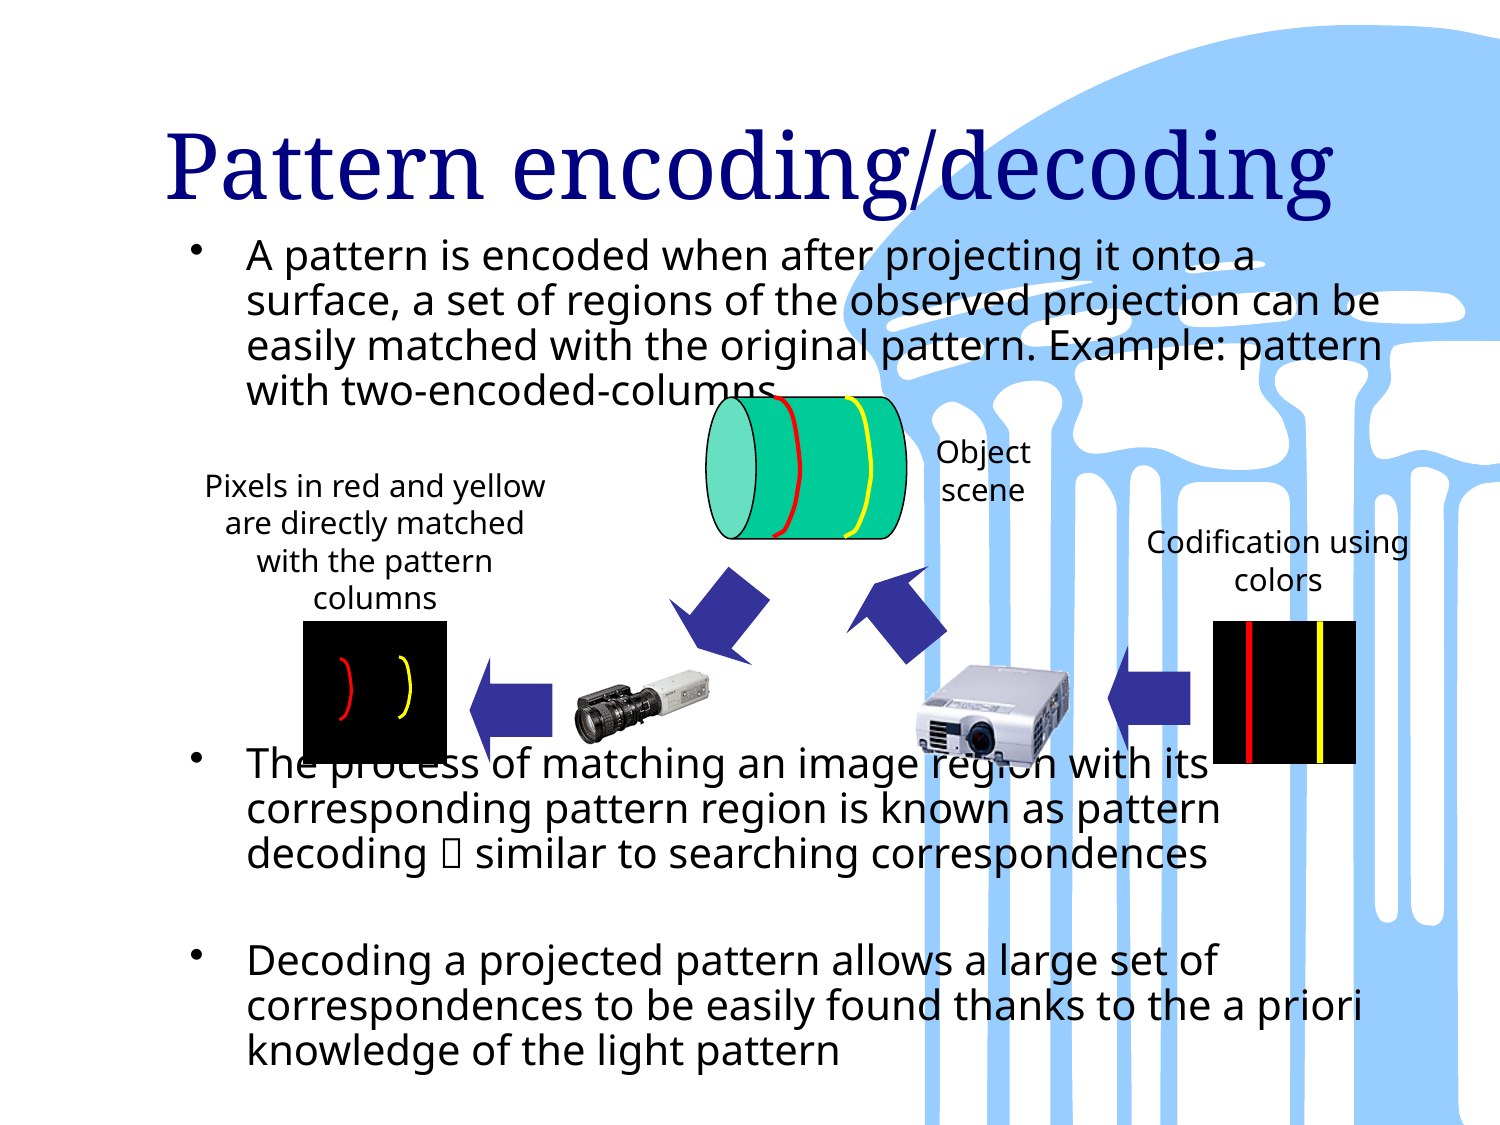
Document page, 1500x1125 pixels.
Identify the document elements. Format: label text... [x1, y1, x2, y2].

text_box [1250, 621, 1320, 764]
picture [894, 640, 1085, 776]
picture [563, 649, 718, 764]
text_box [668, 566, 771, 666]
text_box [773, 397, 801, 537]
text_box [398, 656, 411, 718]
text_box Pixels in red and yellow are directly matched with the pattern columns [186, 458, 565, 624]
text_box [339, 658, 352, 720]
text_box [844, 397, 872, 537]
text_box [1321, 621, 1356, 764]
text_box [705, 397, 907, 539]
text_box [1213, 621, 1249, 764]
text_box [846, 566, 948, 645]
text_box A pattern is encoded when after projecting it onto a surface, a set of regions of the observed projection can be easily matched with the original pattern. Example: pattern with two-encoded-columns The process of matching an image region with its corresponding pattern region is known as pattern decoding  similar to searching correspondences Decoding a projected pattern allows a large set of correspondences to be easily found thanks to the a priori knowledge of the light pattern [174, 227, 1403, 1125]
title Pattern encoding/decoding [112, 99, 1388, 225]
text_box Object scene [901, 425, 1073, 515]
text_box [469, 656, 553, 764]
text_box Codification using colors [1130, 515, 1426, 605]
text_box [1107, 645, 1191, 752]
